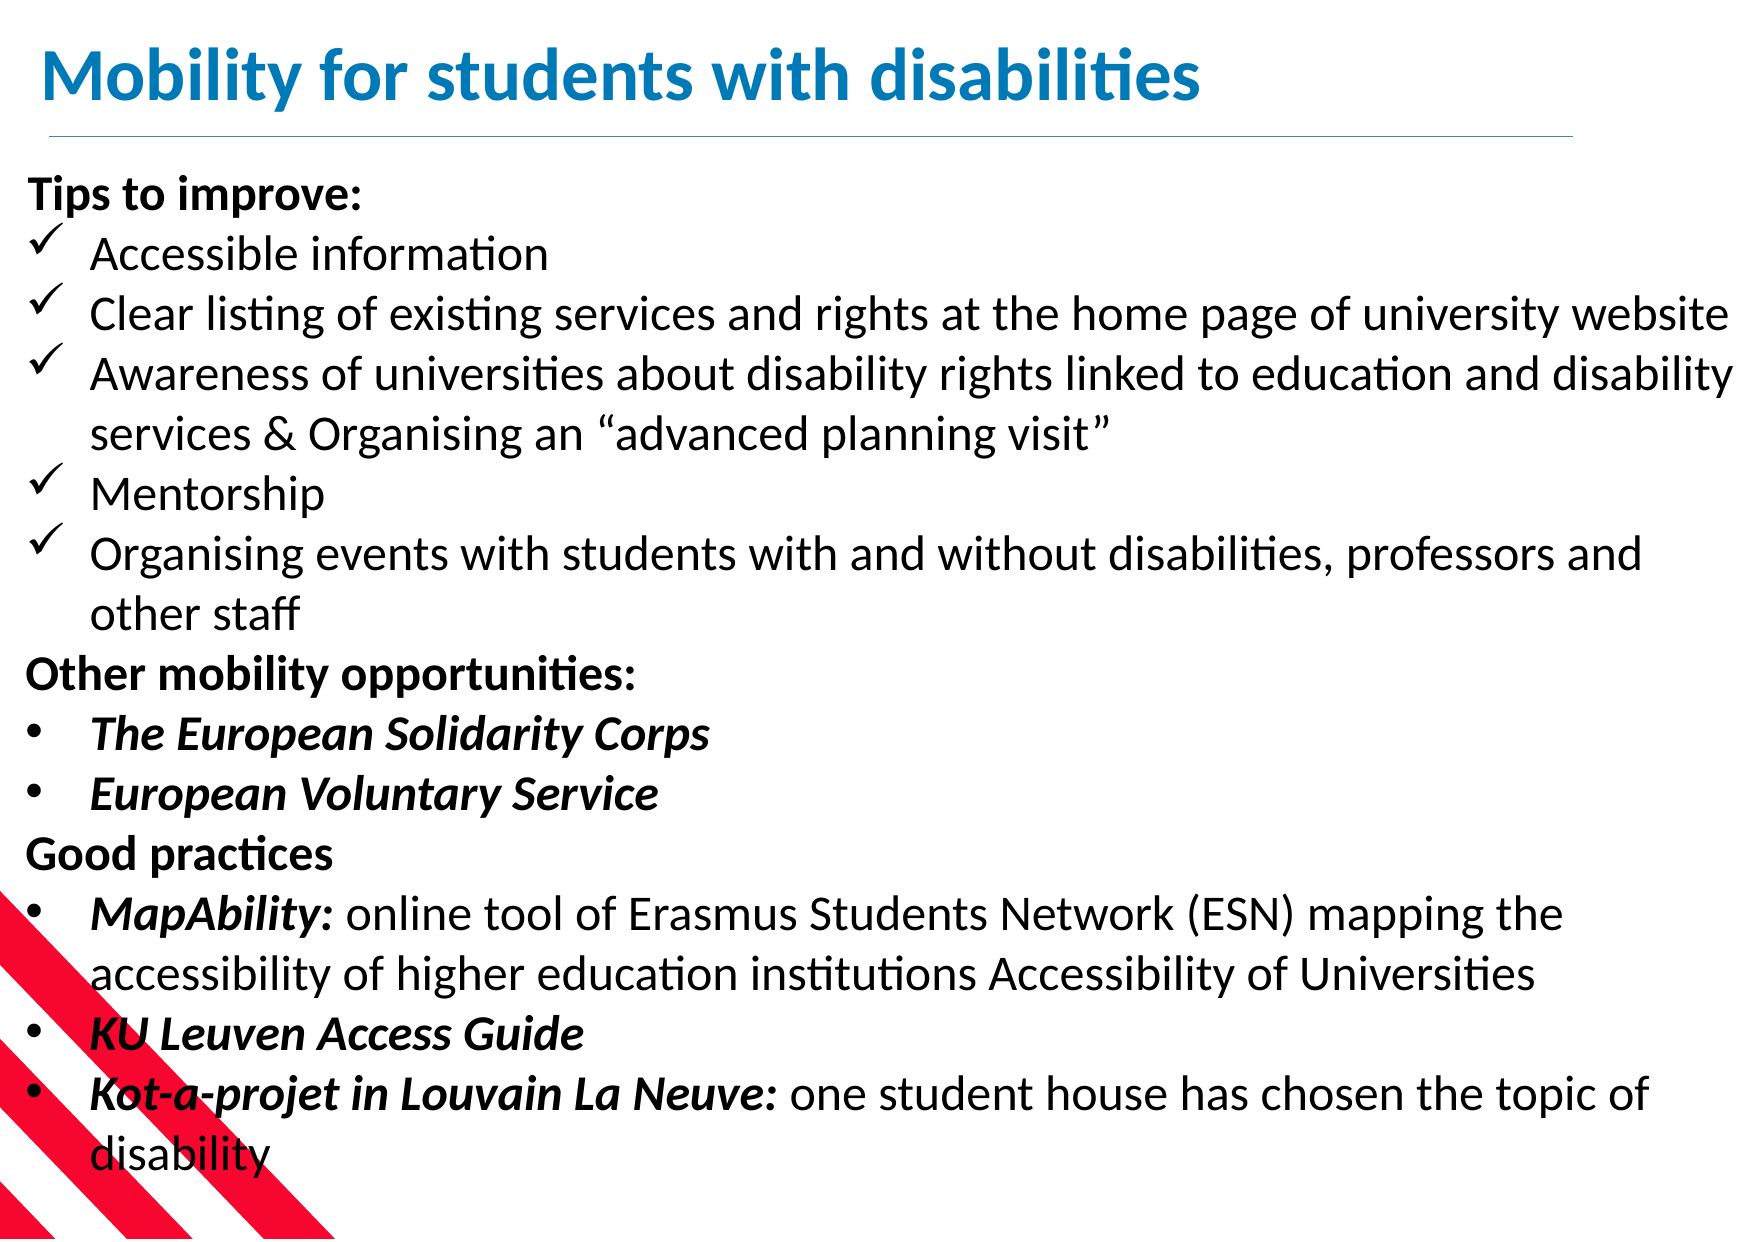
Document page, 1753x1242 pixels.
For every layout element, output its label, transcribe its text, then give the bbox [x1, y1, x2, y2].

text_box Mobility for students with disabilities [25, 18, 1752, 214]
text_box Tips to improve: Accessible information Clear listing of existing services and rights at the home page of university website Awareness of universities about disability rights linked to education and disability services & Organising an “advanced planning visit” Mentorship Organising events with students with and without disabilities, professors and other staff Other mobility opportunities: The European Solidarity Corps European Voluntary Service Good practices MapAbility: online tool of Erasmus Students Network (ESN) mapping the accessibility of higher education institutions Accessibility of Universities KU Leuven Access Guide Kot-a-projet in Louvain La Neuve: one student house has chosen the topic of disability [25, 214, 1752, 526]
